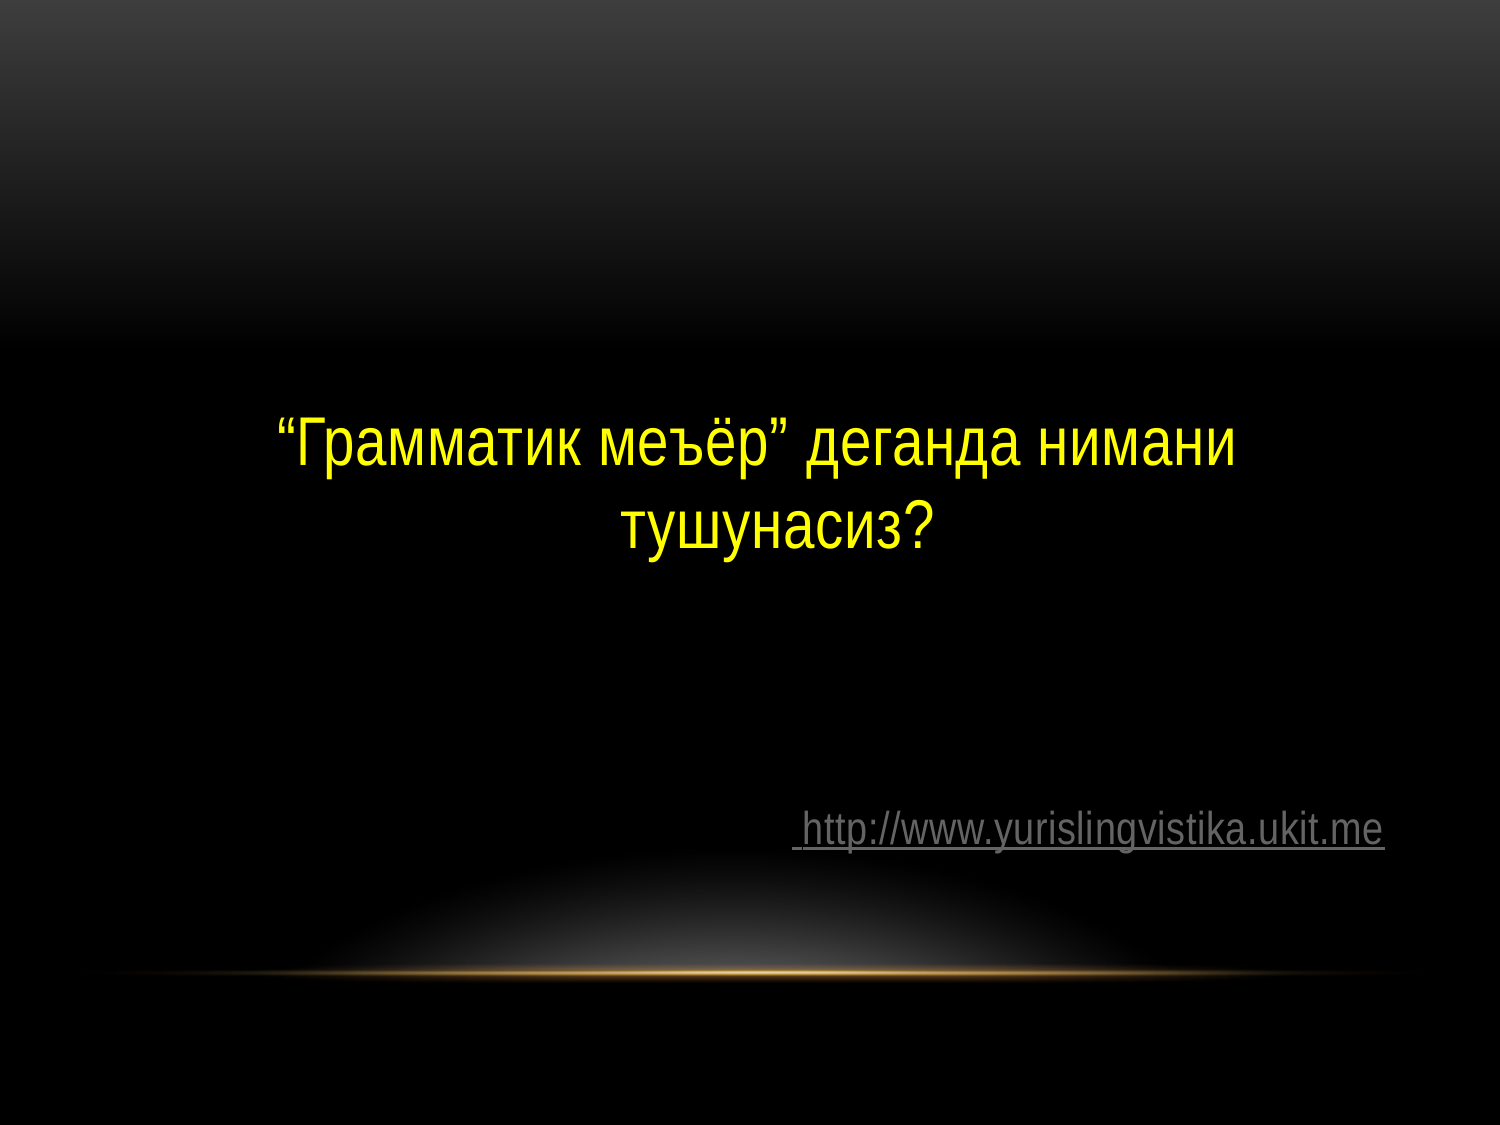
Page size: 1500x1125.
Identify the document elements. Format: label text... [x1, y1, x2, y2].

picture [0, 0, 1500, 1125]
list “Грамматик меъёр” деганда нимани тушунасиз? http://www.yurislingvistika.ukit.me [99, 262, 1400, 938]
